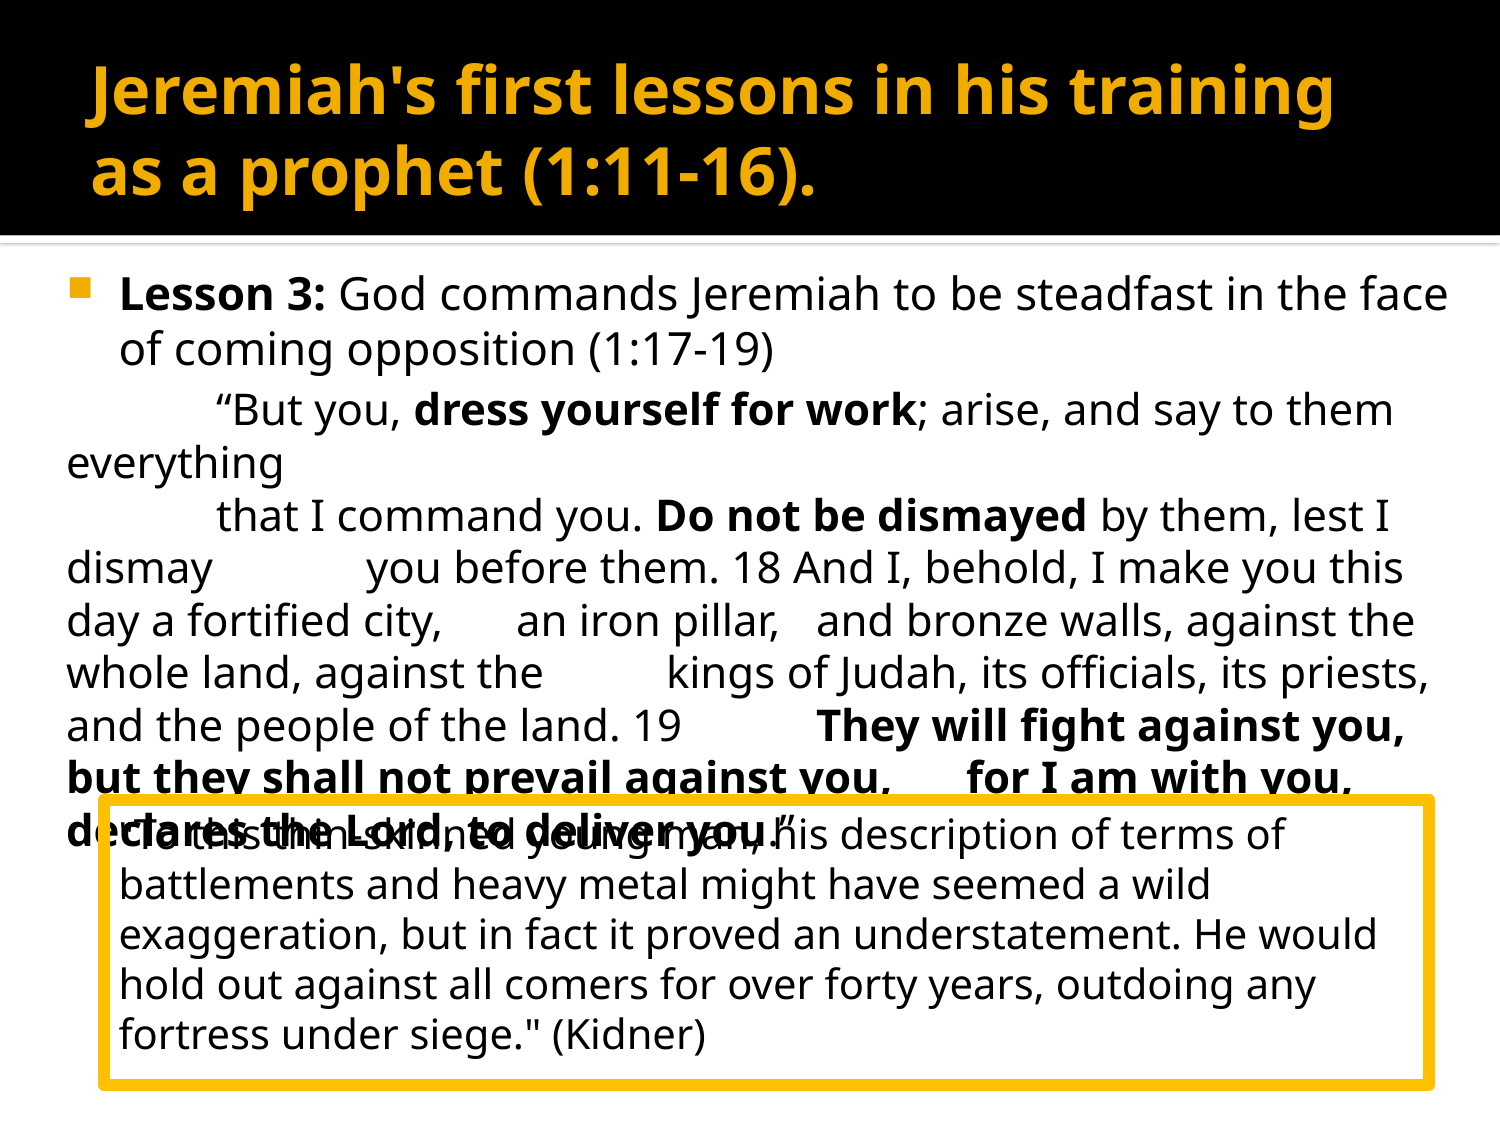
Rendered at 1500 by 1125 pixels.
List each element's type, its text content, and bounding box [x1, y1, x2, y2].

text_box "To this thin-skinned young man, his description of terms of battlements and heavy metal might have seemed a wild exaggeration, but in fact it proved an understatement. He would hold out against all comers for over forty years, outdoing any fortress under siege." (Kidner) [103, 800, 1429, 1085]
list Lesson 3: God commands Jeremiah to be steadfast in the face of coming opposition (1:17-19) “But you, dress yourself for work; arise, and say to them everything that I command you. Do not be dismayed by them, lest I dismay you before them. 18 And I, behold, I make you this day a fortified city, an iron pillar, and bronze walls, against the whole land, against the kings of Judah, its officials, its priests, and the people of the land. 19 They will fight against you, but they shall not prevail against you, for I am with you, declares the Lord, to deliver you.” [37, 249, 1475, 1100]
title Jeremiah's first lessons in his training as a prophet (1:11-16). [75, 25, 1425, 231]
